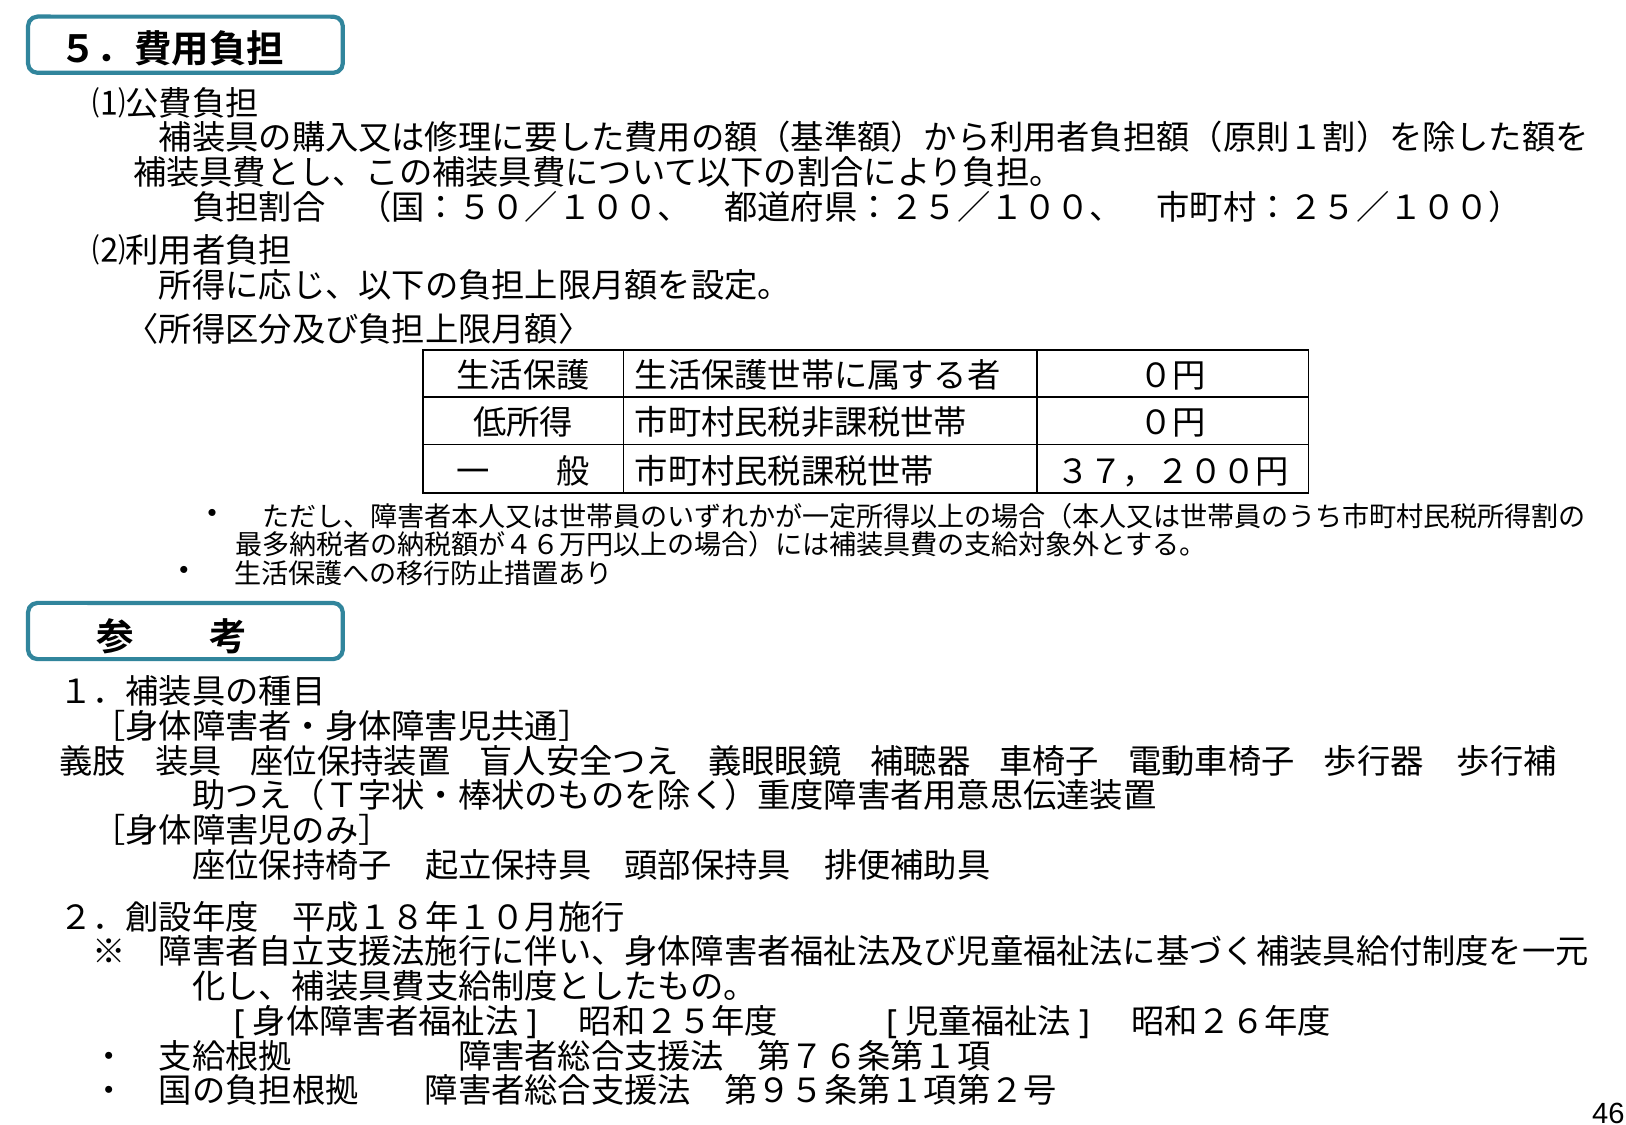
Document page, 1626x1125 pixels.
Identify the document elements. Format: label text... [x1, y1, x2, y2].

table_cell 低所得 [424, 398, 623, 444]
table_cell 市町村民税課税世帯 [624, 445, 1036, 492]
table_cell 市町村民税非課税世帯 [624, 398, 1036, 444]
text_box ５．費用負担 ⑴公費負担 補装具の購入又は修理に要した費用の額（基準額）から利用者負担額（原則１割）を除した額を補装具費とし、この補装具費について以下の割合により負担。 負担割合 （国：５０／１００、 都道府県：２５／１００、 市町村：２５／１００） ⑵利用者負担 所得に応じ、以下の負担上限月額を設定。 〈所得区分及び負担上限月額〉 ただし、障害者本人又は世帯員のいずれかが一定所得以上の場合（本人又は世帯員のうち市町村民税所得割の最多納税者の納税額が４６万円以上の場合）には補装具費の支給対象外とする。 生活保護への移行防止措置あり 参 考 １．補装具の種目 ［身体障害者・身体障害児共通］ 義肢 装具 座位保持装置 盲人安全つえ 義眼眼鏡 補聴器 車椅子 電動車椅子 歩行器 歩行補助つえ（Ｔ字状・棒状のものを除く）重度障害者用意思伝達装置 ［身体障害児のみ］ 座位保持椅子 起立保持具 頭部保持具 排便補助具 ２．創設年度 平成１８年１０月施行 ※ 障害者自立支援法施行に伴い、身体障害者福祉法及び児童福祉法に基づく補装具給付制度を一元化し、補装具費支給制度としたもの。 [身体障害者福祉法] 昭和２５年度 [児童福祉法] 昭和２６年度 ・ 支給根拠 障害者総合支援法 第７６条第１項 ・ 国の負担根拠 障害者総合支援法 第９５条第１項第２号 [44, 23, 1604, 1118]
slide_number 46 [1260, 1086, 1625, 1125]
table_header 生活保護世帯に属する者 [624, 351, 1036, 396]
table_header ０円 [1038, 351, 1308, 396]
text_box [25, 600, 345, 662]
table_cell 一 般 [424, 445, 623, 492]
text_box [25, 14, 345, 75]
table_cell ３７，２００円 [1038, 445, 1308, 492]
table_cell ０円 [1038, 398, 1308, 444]
table_header 生活保護 [424, 351, 623, 396]
